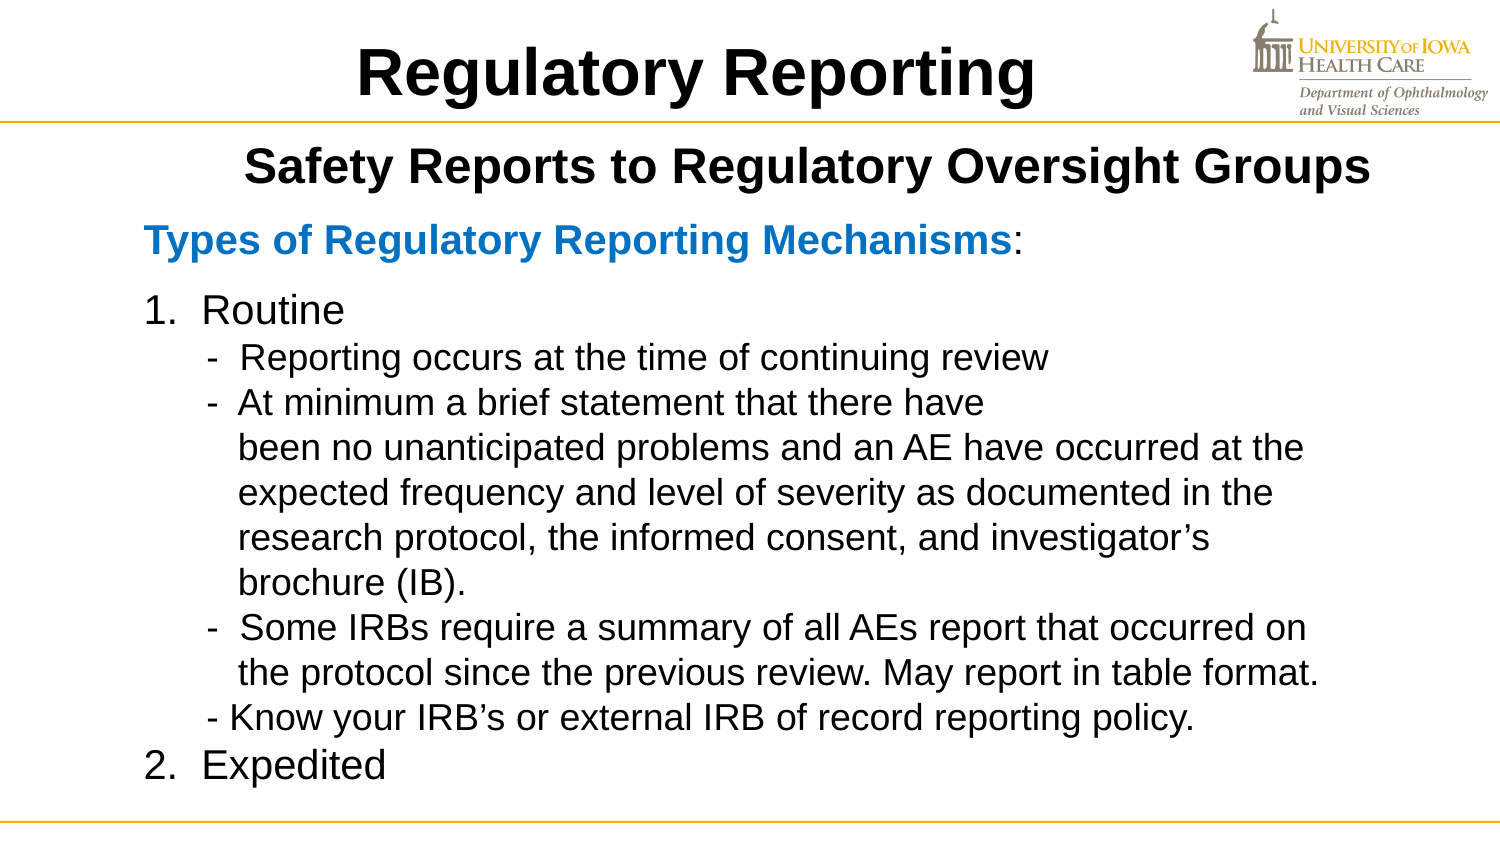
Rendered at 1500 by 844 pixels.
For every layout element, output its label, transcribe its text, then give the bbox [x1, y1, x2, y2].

picture [1253, 9, 1488, 115]
text_box Regulatory Reporting [162, 21, 1250, 117]
text_box Safety Reports to Regulatory Oversight Groups Types of Regulatory Reporting Mechanisms: 1. Routine - Reporting occurs at the time of continuing review - At minimum a brief statement that there have been no unanticipated problems and an AE have occurred at the expected frequency and level of severity as documented in the research protocol, the informed consent, and investigator’s brochure (IB). - Some IRBs require a summary of all AEs report that occurred on the protocol since the previous review. May report in table format. - Know your IRB’s or external IRB of record reporting policy. 2. Expedited [128, 125, 1488, 844]
